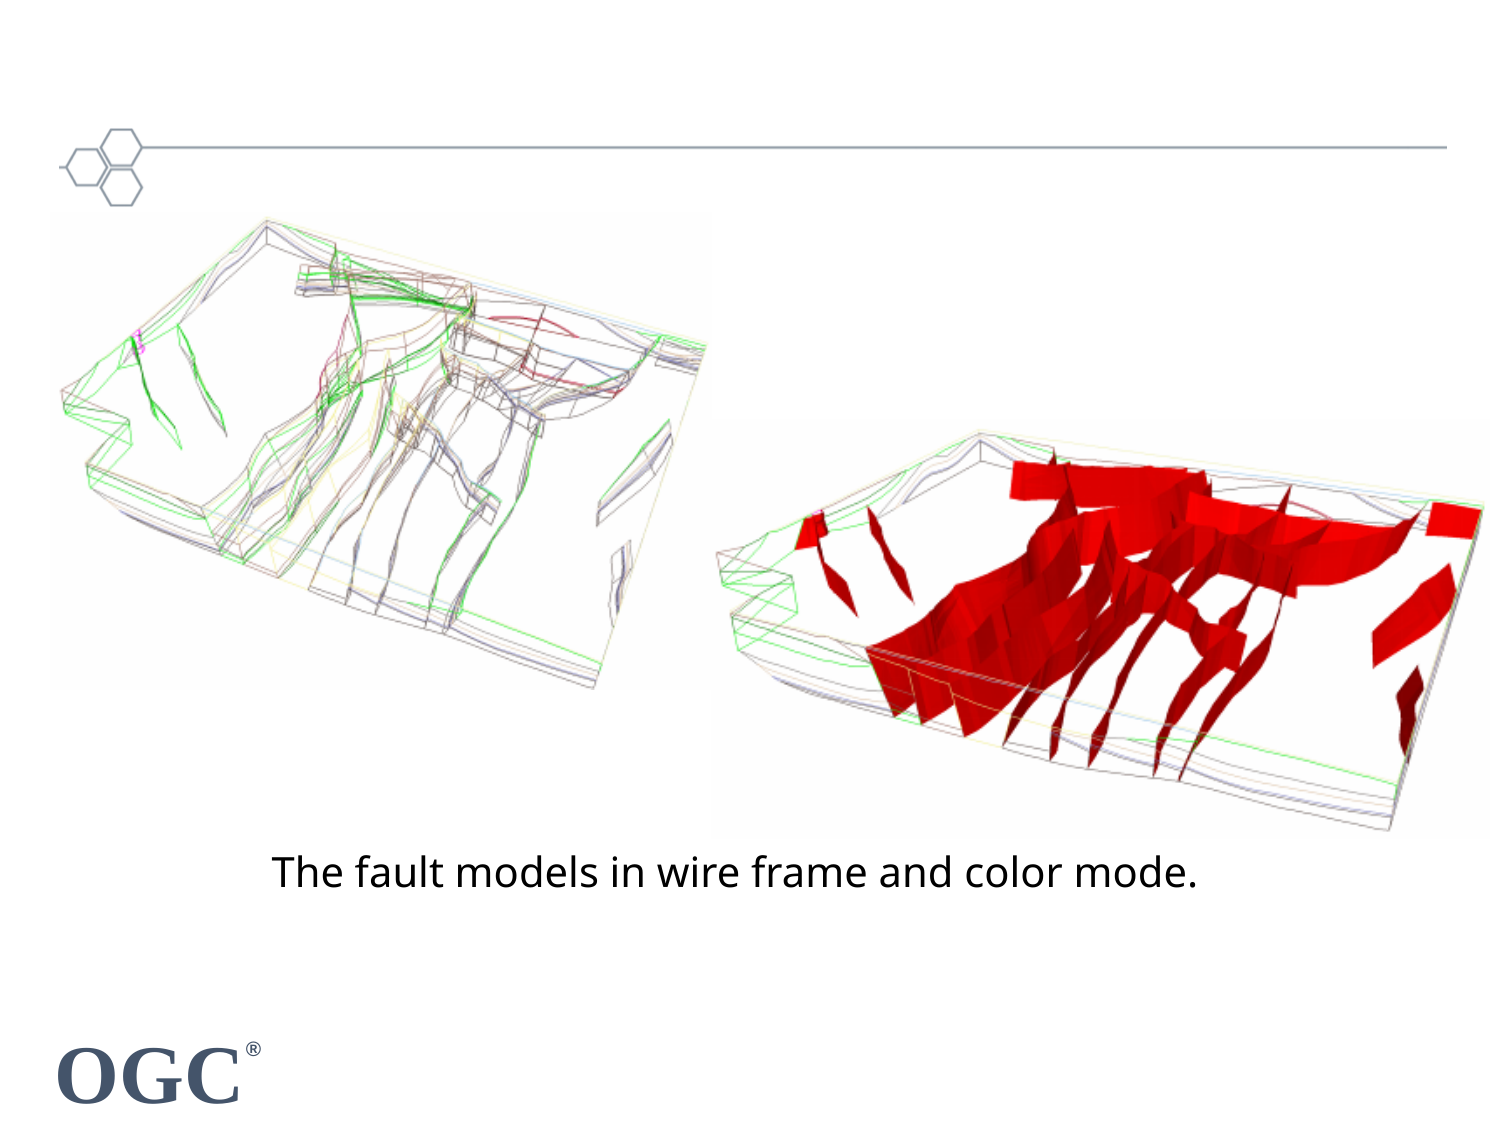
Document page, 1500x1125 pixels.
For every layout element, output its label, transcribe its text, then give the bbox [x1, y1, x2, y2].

picture [49, 212, 1491, 839]
text_box The fault models in wire frame and color mode. [120, 838, 1350, 904]
picture [59, 127, 1447, 208]
